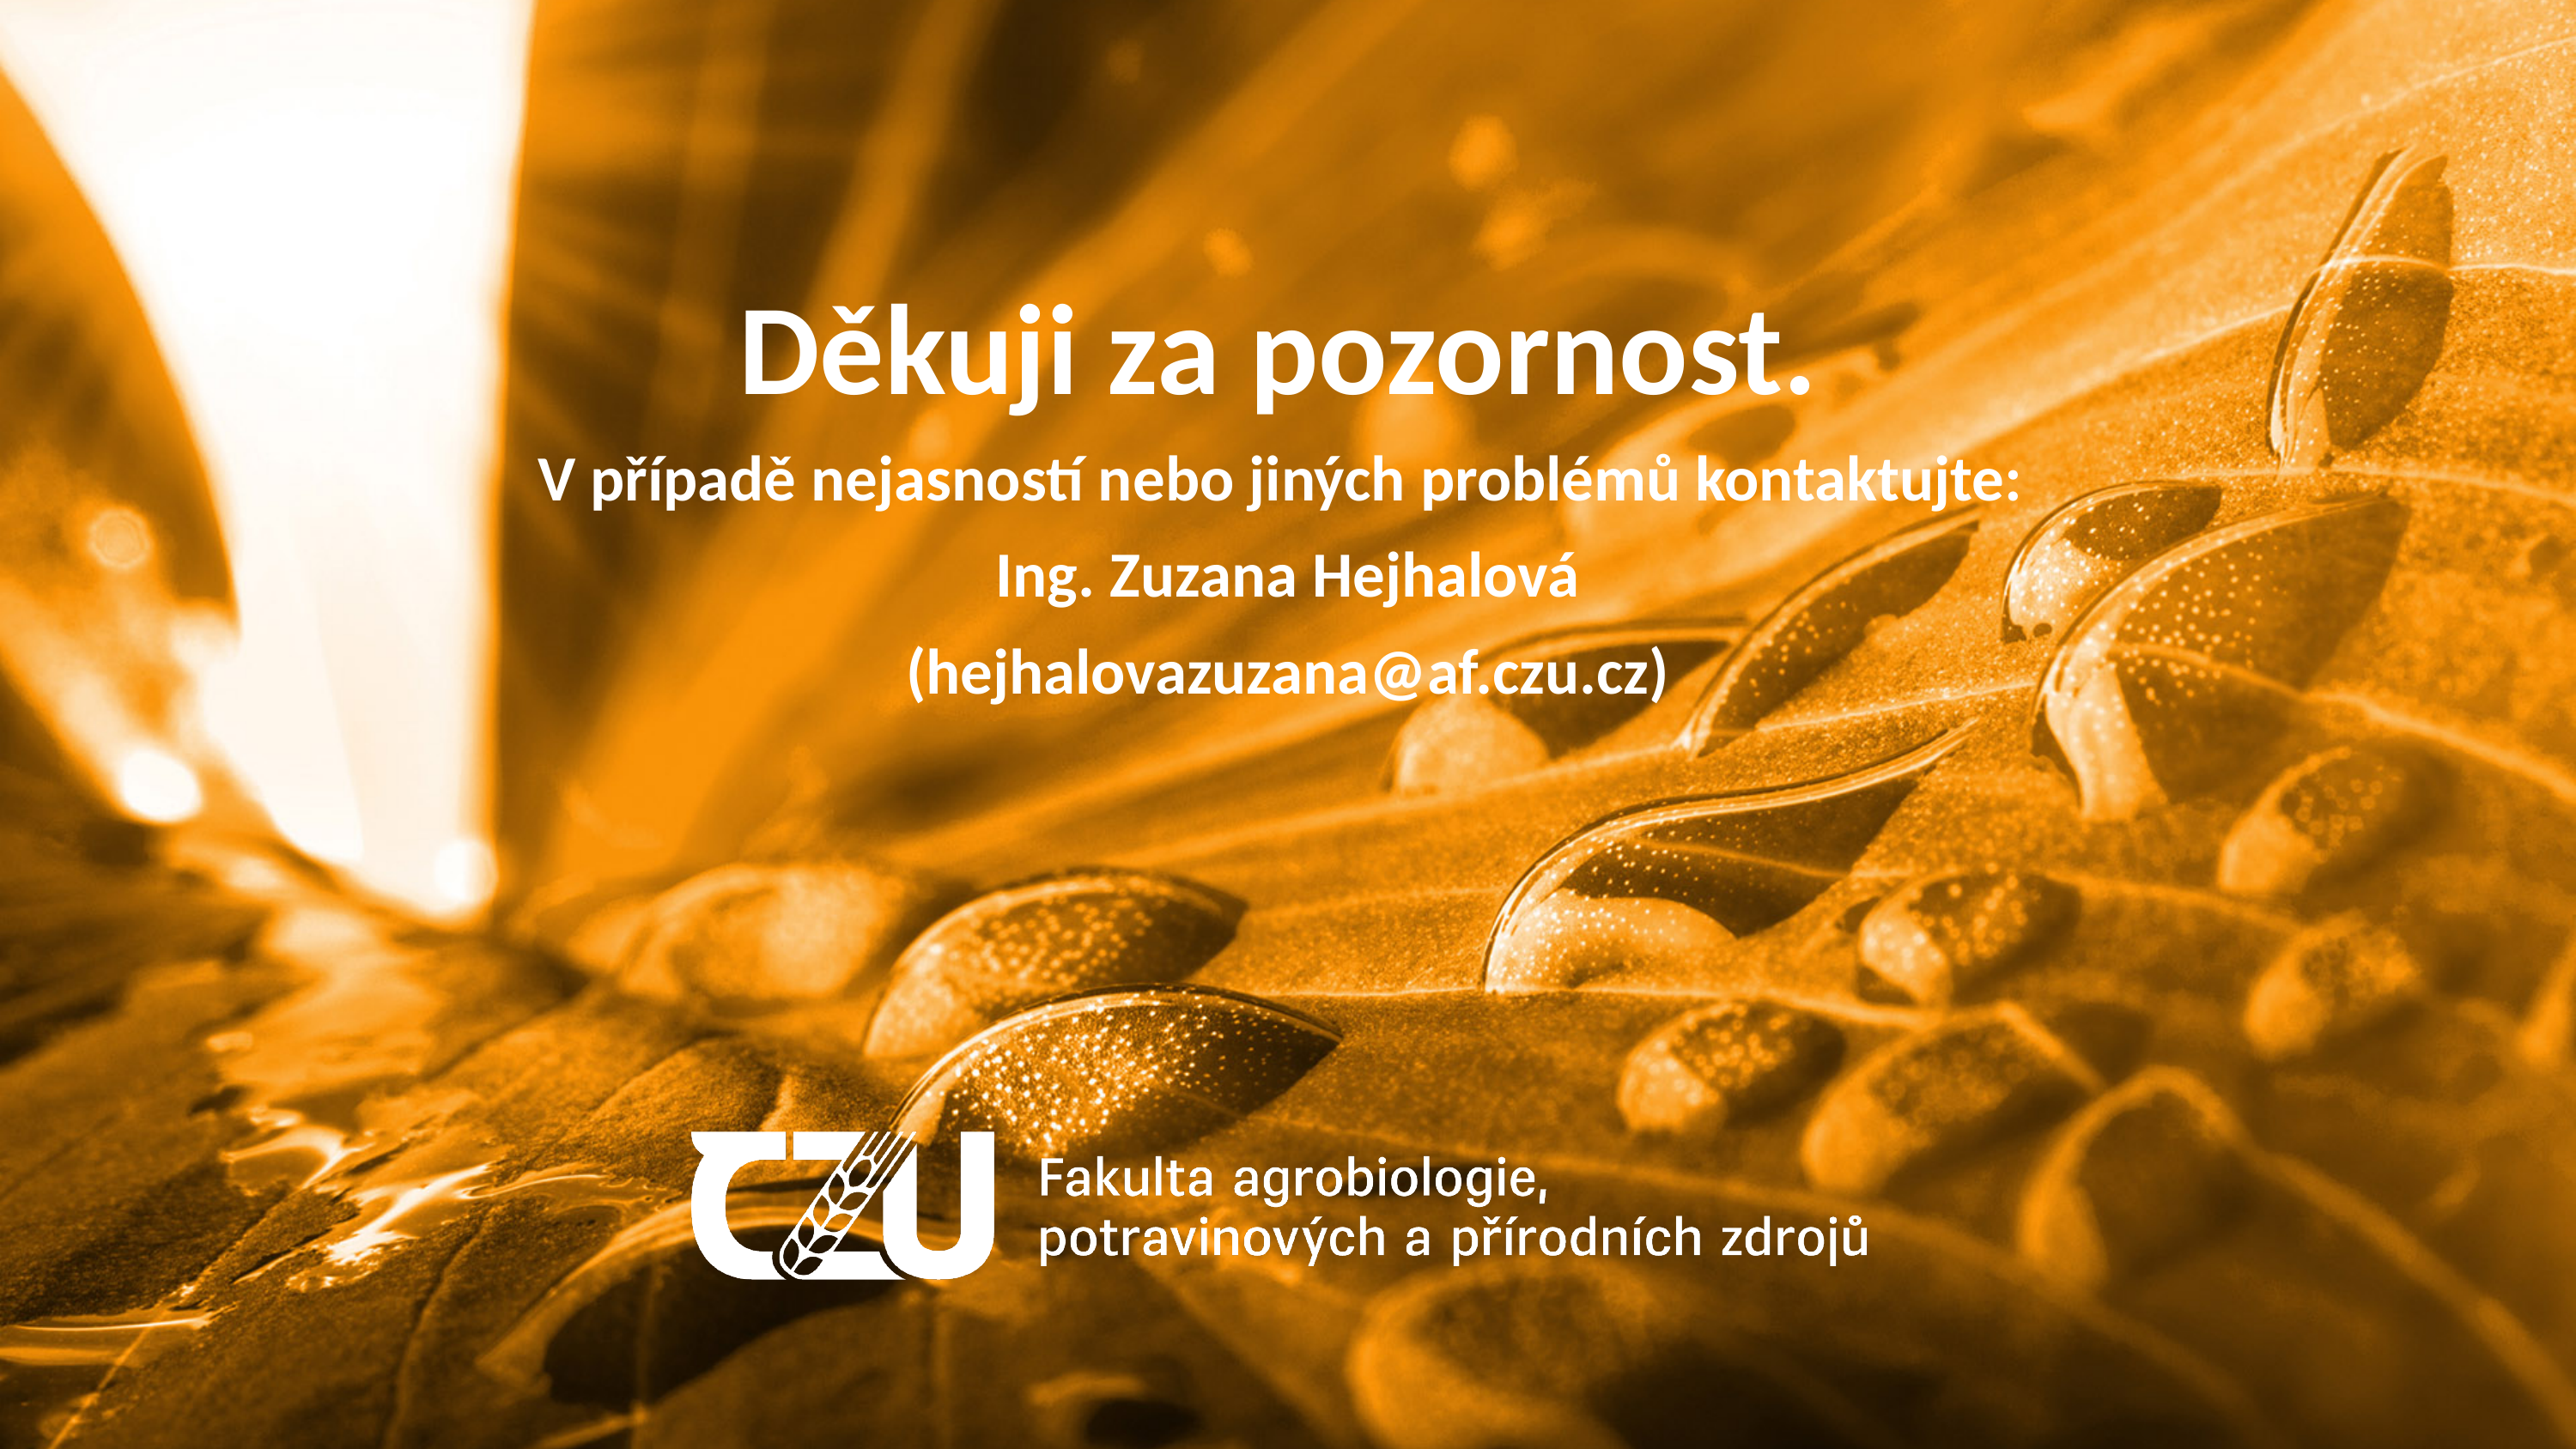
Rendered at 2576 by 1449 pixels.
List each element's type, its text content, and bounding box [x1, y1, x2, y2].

picture [0, 0, 2576, 1449]
text_box V případě nejasností nebo jiných problémů kontaktujte: Ing. Zuzana Hejhalová (hejhalovazuzana@af.czu.cz) [140, 439, 2435, 712]
